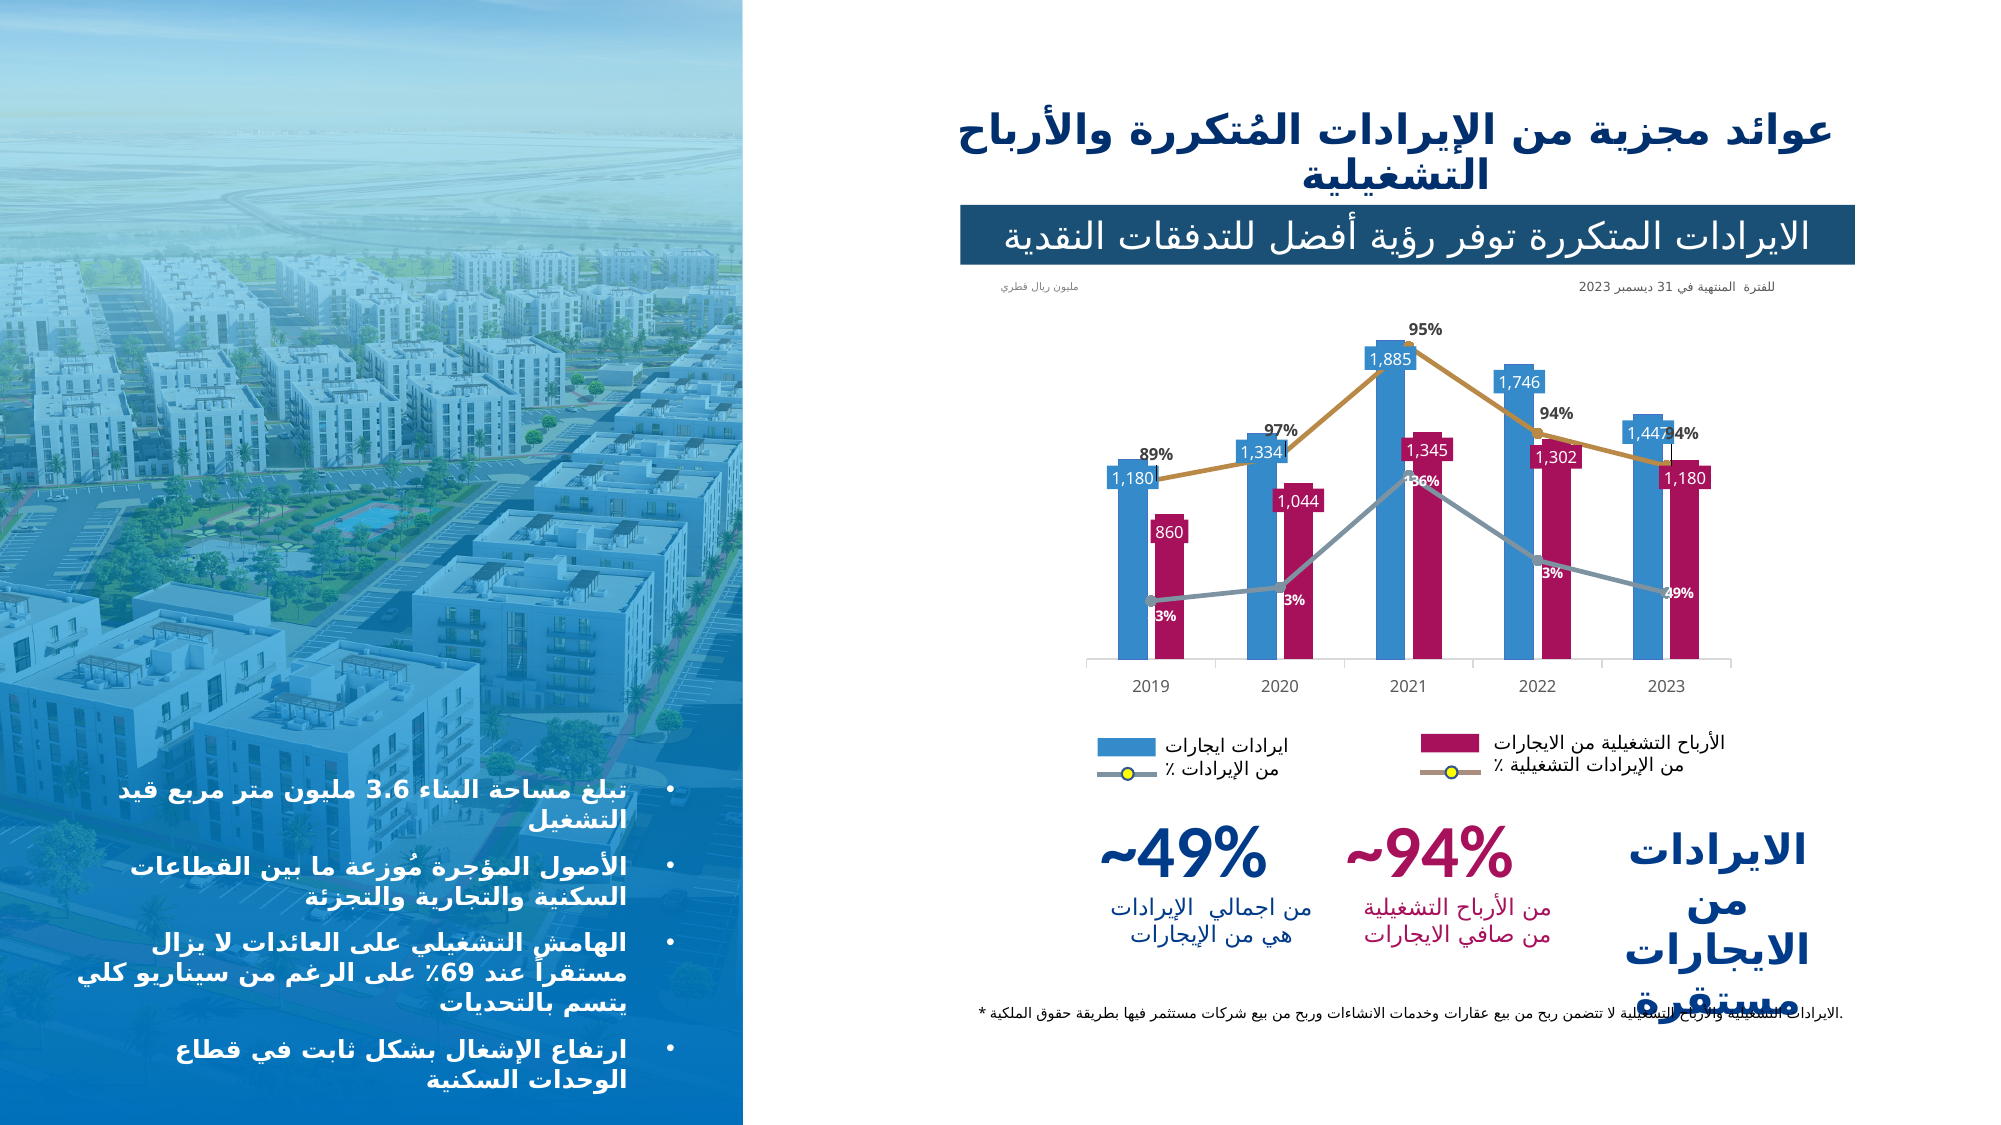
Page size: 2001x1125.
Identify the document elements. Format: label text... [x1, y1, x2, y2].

text_box [0, 0, 743, 1125]
text_box الايرادات المتكررة توفر رؤية أفضل للتدفقات النقدية [960, 204, 1855, 265]
text_box تبلغ مساحة البناء 3.6 مليون متر مربع قيد التشغيل الأصول المؤجرة مُوزعة ما بين القطاعات السكنية والتجارية والتجزئة الهامش التشغيلي على العائدات لا يزال مستقراً عند 69٪ على الرغم من سيناريو كلي يتسم بالتحديات ارتفاع الإشغال بشكل ثابت في قطاع الوحدات السكنية [52, 766, 690, 1101]
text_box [985, 271, 1859, 788]
text_box * الايرادات التشغيلية والأرباح التشغيلية لا تتضمن ربح من بيع عقارات وخدمات الانشاءات وربح من بيع شركات مستثمر فيها بطريقة حقوق الملكية. [942, 996, 1858, 1029]
text_box عوائد مجزية من الإيرادات المُتكررة والأرباح التشغيلية [917, 100, 1875, 206]
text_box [1085, 795, 1859, 982]
